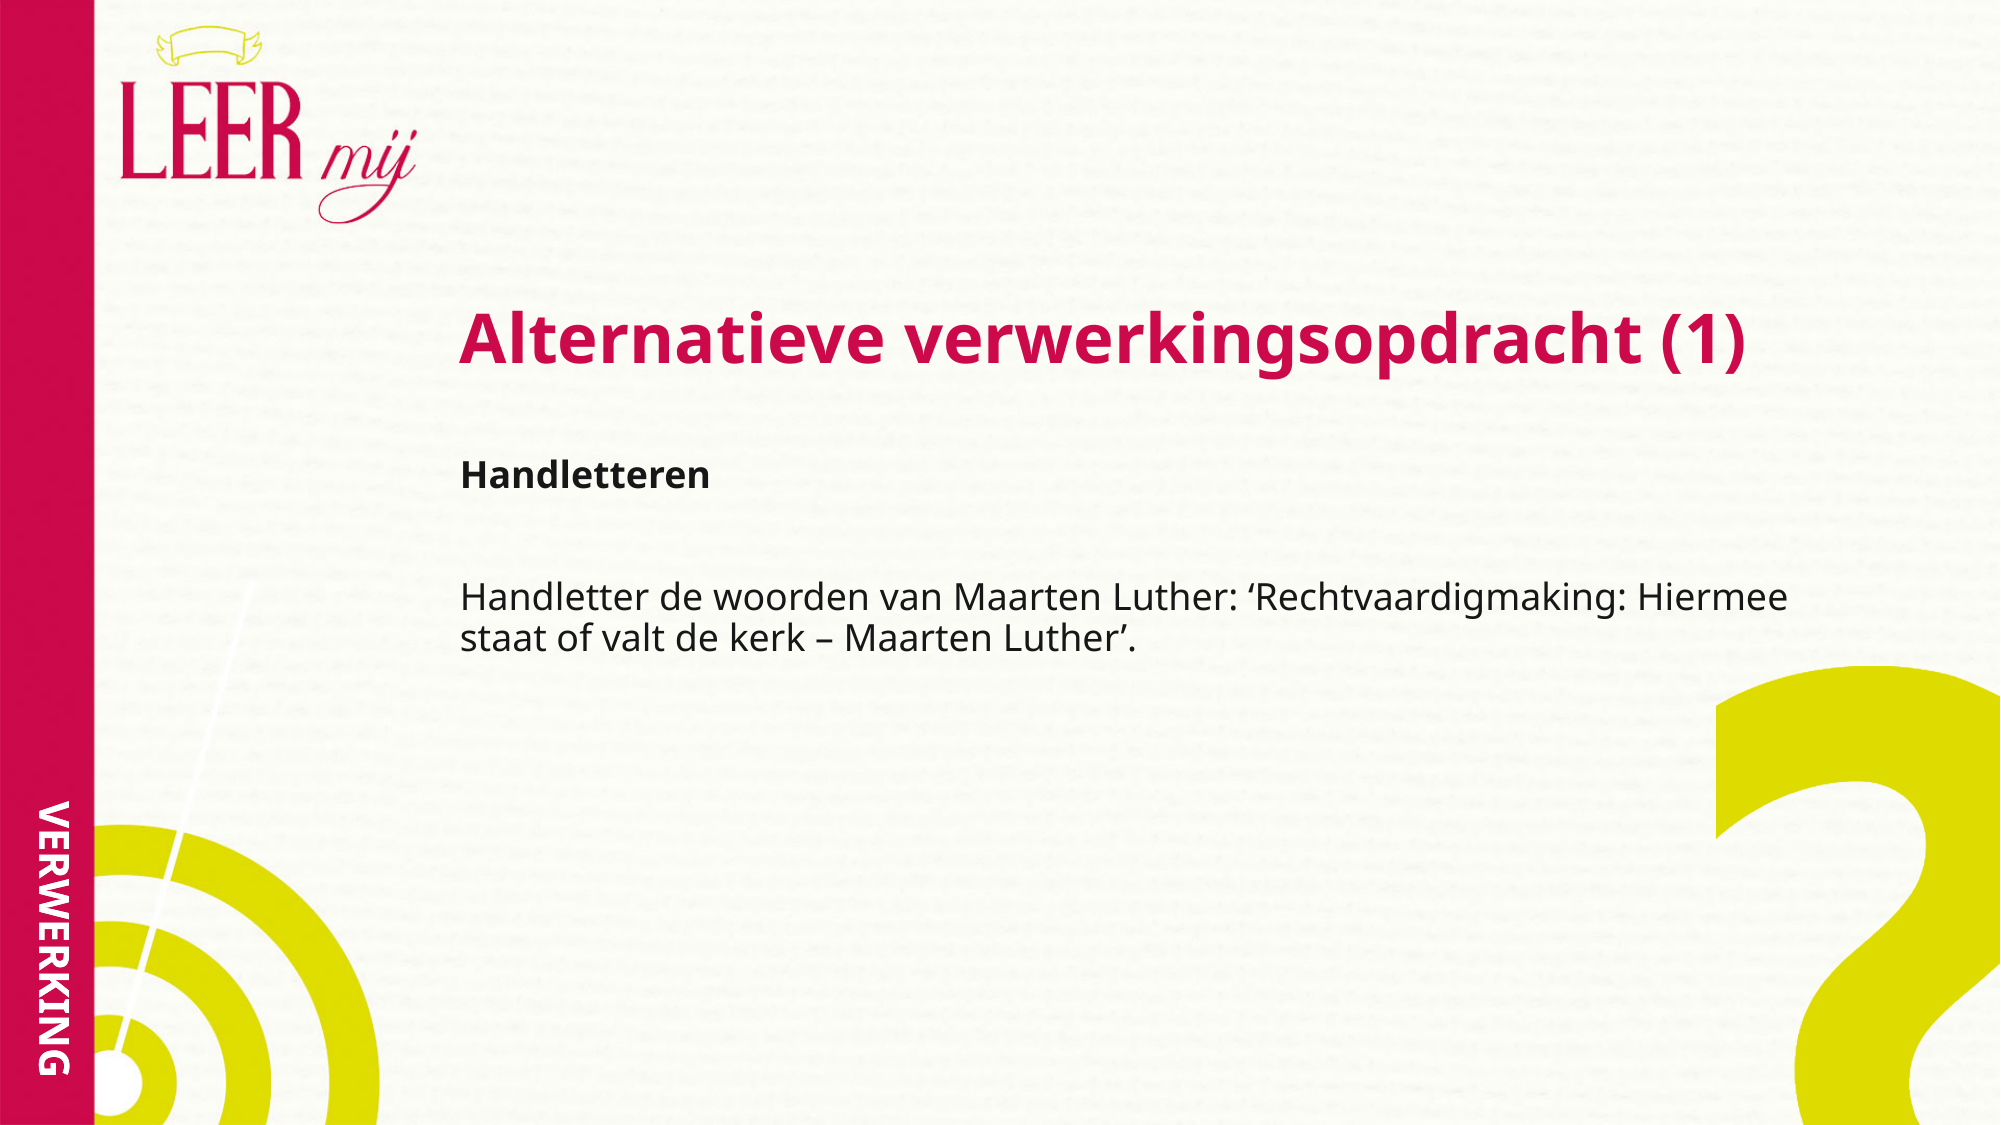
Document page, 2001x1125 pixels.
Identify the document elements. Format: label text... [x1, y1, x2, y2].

list Handletteren Handletter de woorden van Maarten Luther: ‘Rechtvaardigmaking: Hiermee staat of valt de kerk – Maarten Luther’. [444, 448, 1841, 968]
picture [0, 0, 2001, 1125]
title Alternatieve verwerkingsopdracht (1) [444, 229, 1841, 386]
